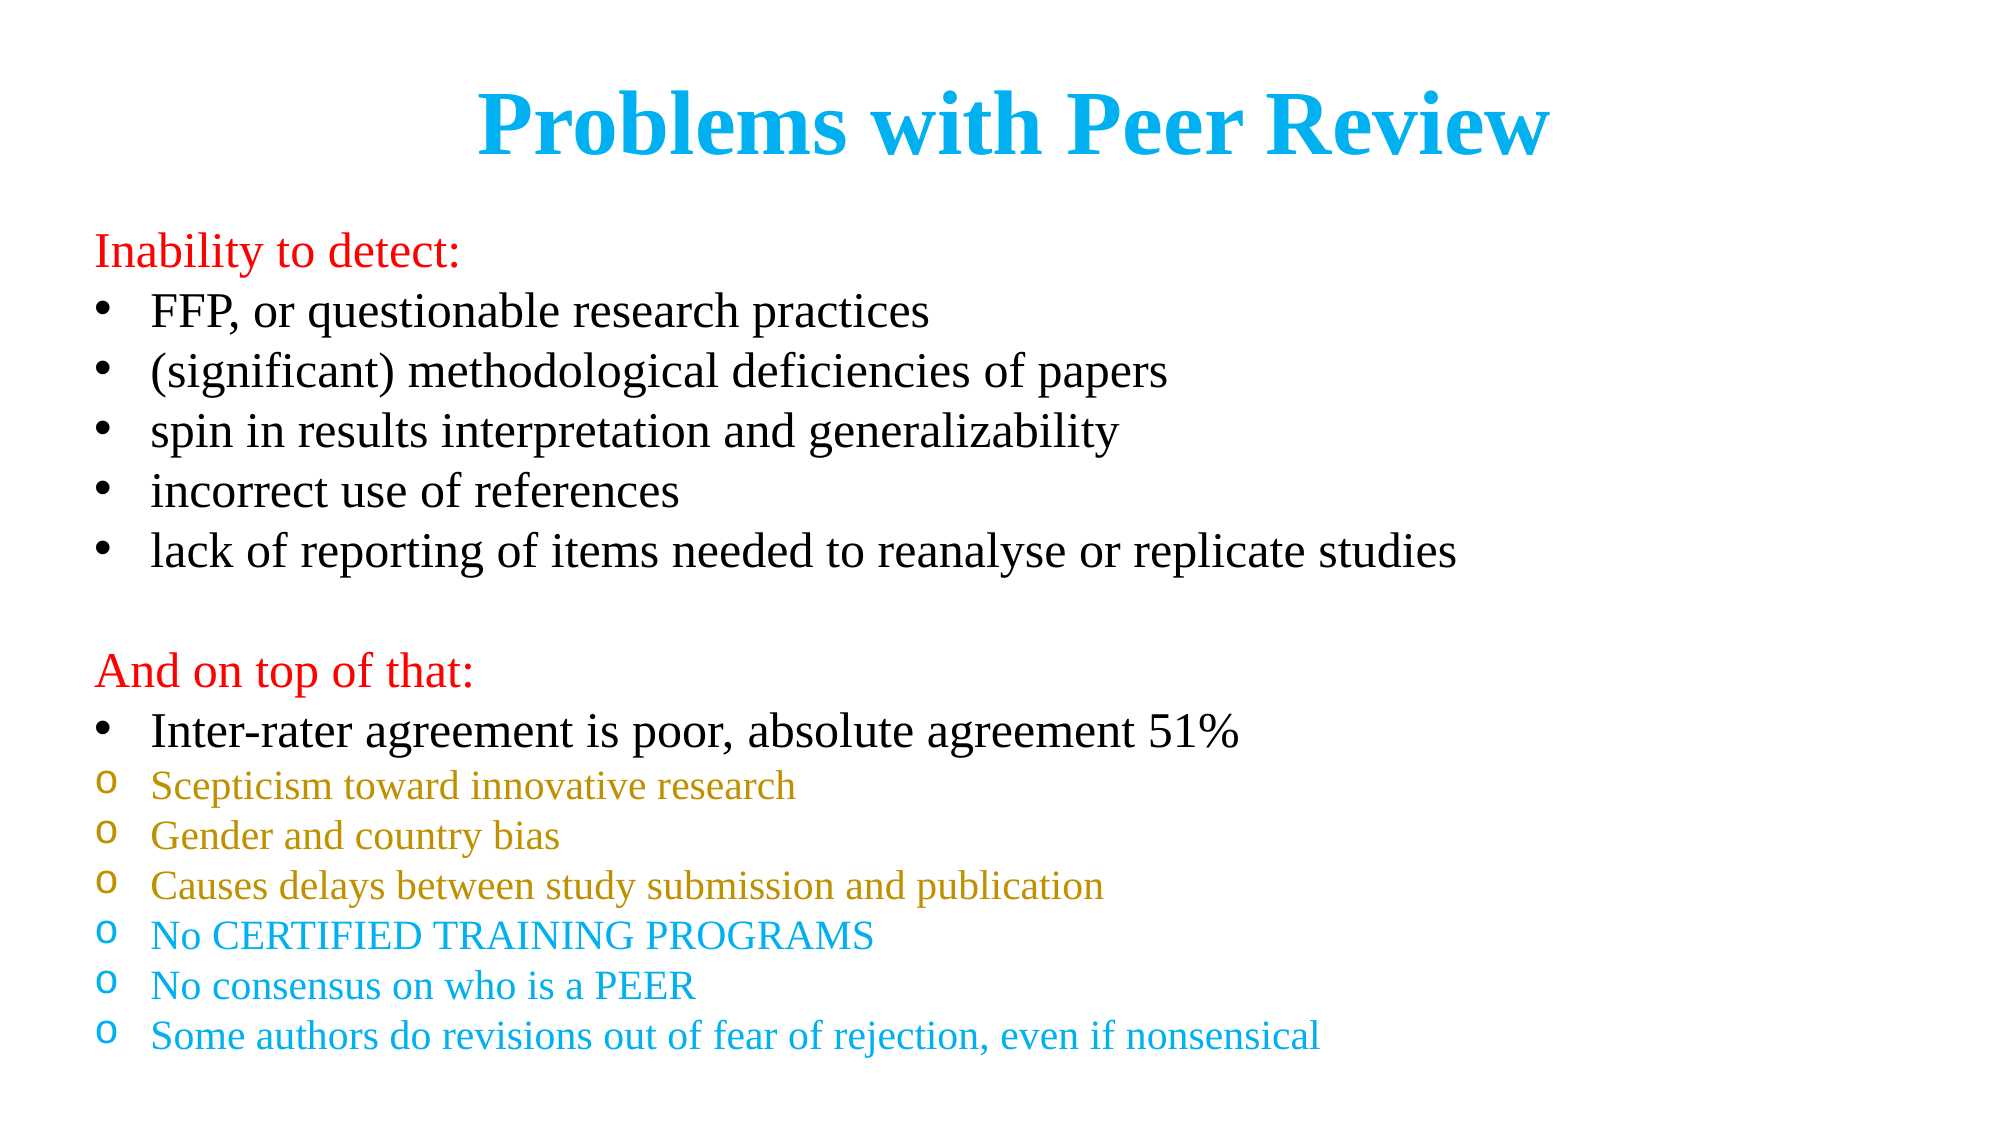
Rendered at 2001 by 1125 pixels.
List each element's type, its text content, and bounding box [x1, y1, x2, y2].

text_box Inability to detect: FFP, or questionable research practices (significant) methodological deficiencies of papers spin in results interpretation and generalizability incorrect use of references lack of reporting of items needed to reanalyse or replicate studies And on top of that: Inter-rater agreement is poor, absolute agreement 51% Scepticism toward innovative research Gender and country bias Causes delays between study submission and publication No CERTIFIED TRAINING PROGRAMS No consensus on who is a PEER Some authors do revisions out of fear of rejection, even if nonsensical [79, 210, 1735, 1066]
title Problems with Peer Review [265, 32, 1766, 182]
